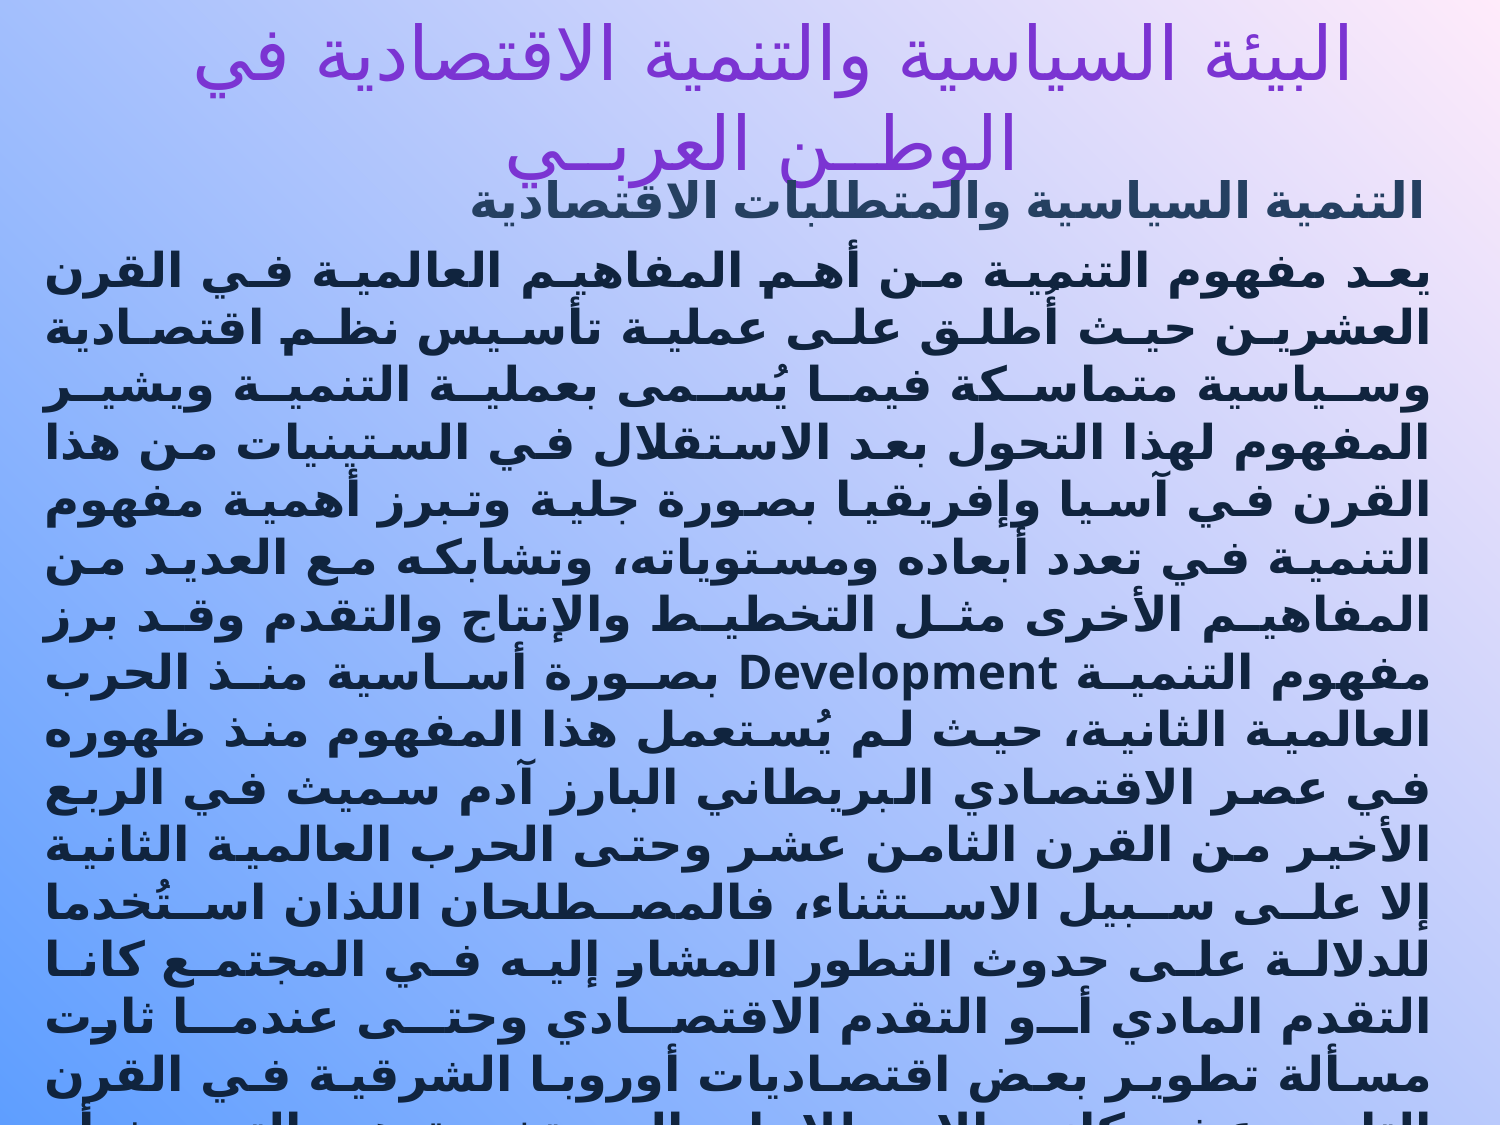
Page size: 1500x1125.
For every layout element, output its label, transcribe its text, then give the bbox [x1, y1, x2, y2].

title البيئة السياسية والتنمية الاقتصادية في الوطــن العربــي [112, 0, 1412, 160]
text_box التنمية السياسية والمتطلبات الاقتصادية [29, 160, 1441, 231]
text_box يعد مفهوم التنمية من أهم المفاهيم العالمية في القرن العشرين حيث أُطلق على عملية تأسيس نظم اقتصادية وسياسية متماسكة فيما يُسمى بعملية التنمية ويشير المفهوم لهذا التحول بعد الاستقلال في الستينيات من هذا القرن في آسيا وإفريقيا بصورة جلية وتبرز أهمية مفهوم التنمية في تعدد أبعاده ومستوياته، وتشابكه مع العديد من المفاهيم الأخرى مثل التخطيط والإنتاج والتقدم وقد برز مفهوم التنمية Development بصورة أساسية منذ الحرب العالمية الثانية، حيث لم يُستعمل هذا المفهوم منذ ظهوره في عصر الاقتصادي البريطاني البارز آدم سميث في الربع الأخير من القرن الثامن عشر وحتى الحرب العالمية الثانية إلا على سبيل الاستثناء، فالمصطلحان اللذان استُخدما للدلالة على حدوث التطور المشار إليه في المجتمع كانا التقدم المادي أو التقدم الاقتصادي وحتى عندما ثارت مسألة تطوير بعض اقتصاديات أوروبا الشرقية في القرن التاسع عشر كانت الاصطلاحات المستخدمة هي التحديث أو التصنيع وقد برز مفهوم التنمية بداية في علم الاقتصاد حيث استُخدم للدلالة على عملية إحداث مجموعة من التغيرات الجذرية في مجتمع معين، بهدف إكساب ذلك المجتمع القدرة على التطور الذاتي المستمر بمعدل يضمن التحسن المتزايد في نوعية الحياة لكل أفراده بمعنى زيادة قدرة المجتمع على الاستجابة للحاجات الأساسية والحاجات المتزايدة لأعضائه؛ بالصورة التي تكفل زيادة درجات إشباع تلك الحاجات؛ عن طريق الترشيد المستمر لاستغلال الموارد الاقتصادية المتاحة، وحسن توزيع عائد ذلك الاستغلال [29, 231, 1447, 1125]
